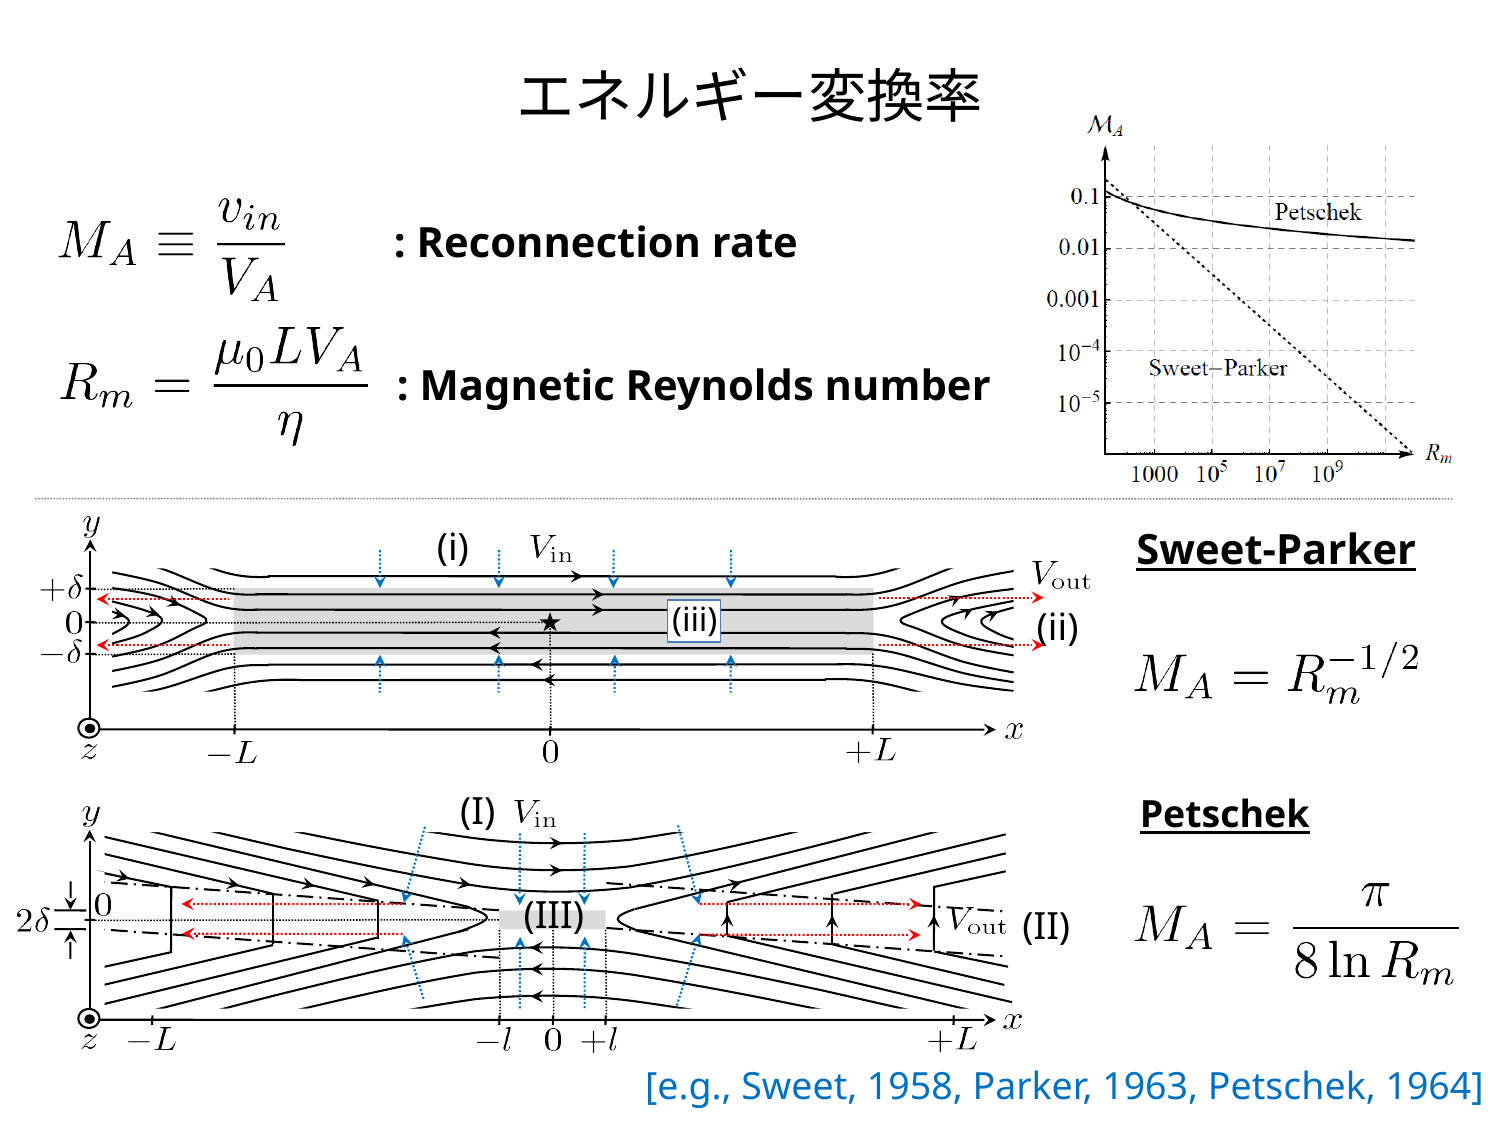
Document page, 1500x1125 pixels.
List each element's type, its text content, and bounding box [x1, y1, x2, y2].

text_box [e.g., Sweet, 1958, Parker, 1963, Petschek, 1964] [1125, 1054, 1500, 1115]
text_box Sweet-Parker [1126, 515, 1432, 581]
title エネルギー変換率 [75, 0, 1425, 188]
picture [1133, 640, 1419, 704]
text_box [58, 198, 1009, 446]
picture [1134, 882, 1459, 985]
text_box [0, 459, 1123, 1114]
text_box Petschek [1126, 783, 1325, 843]
picture [1042, 105, 1459, 488]
